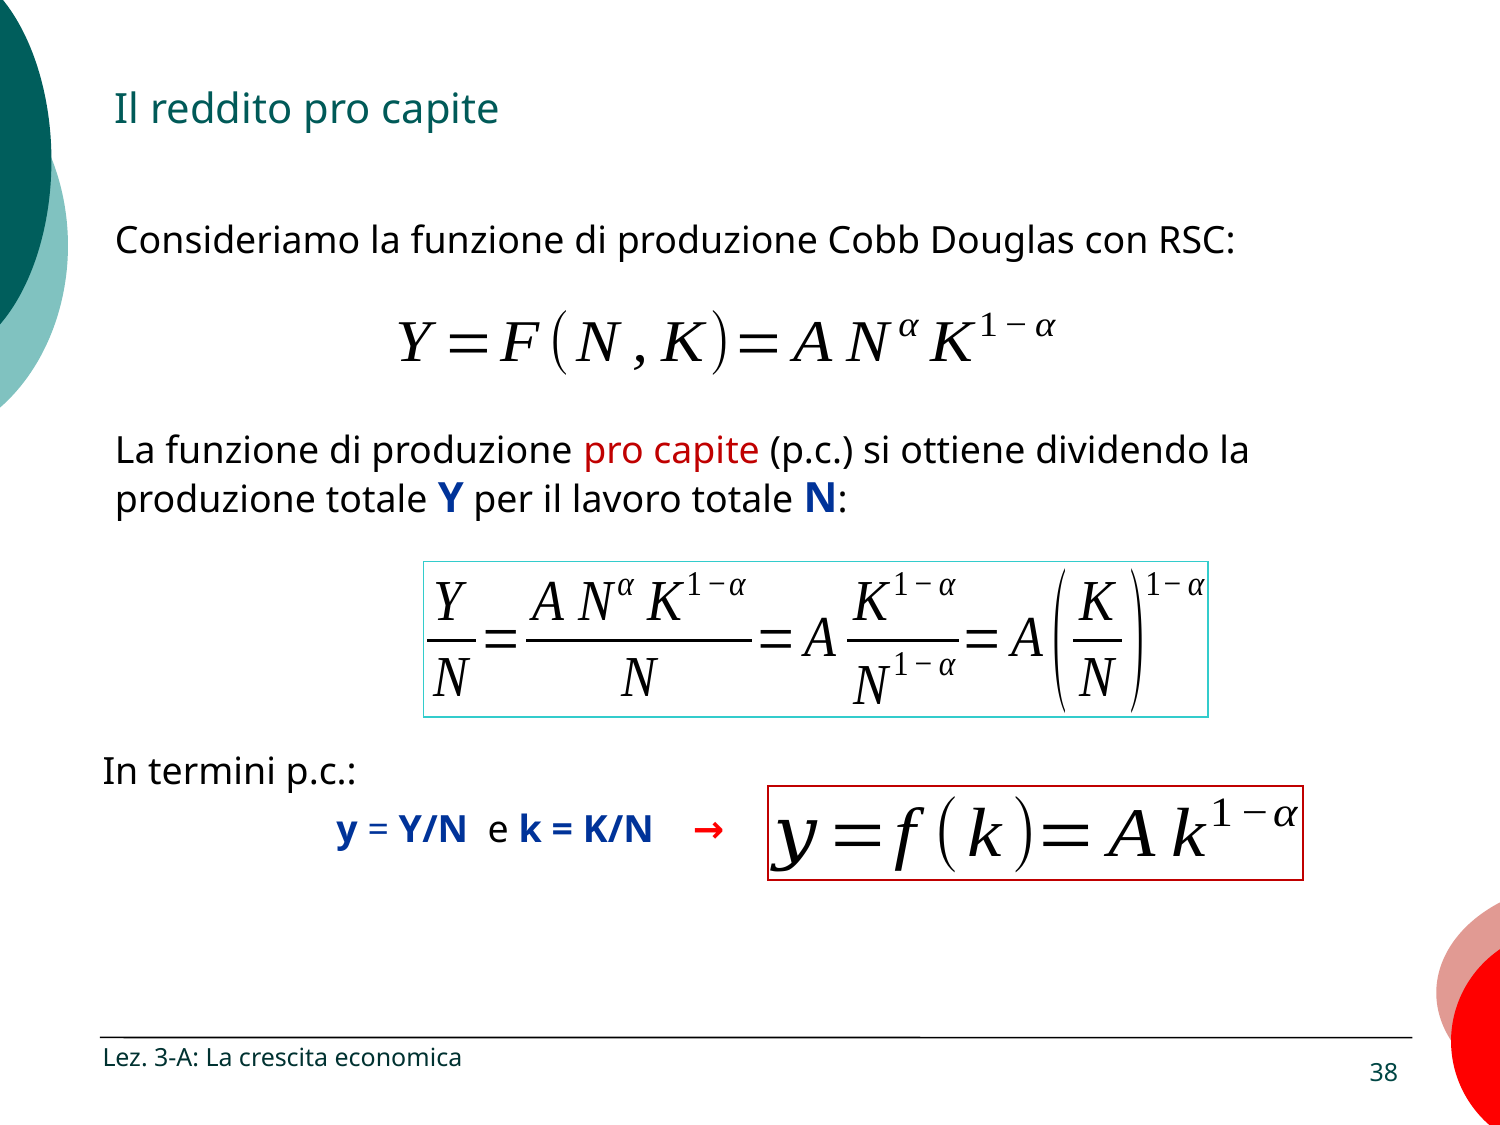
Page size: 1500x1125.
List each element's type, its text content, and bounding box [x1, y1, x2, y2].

text_box Il reddito pro capite [99, 74, 1288, 217]
text_box La funzione di produzione pro capite (p.c.) si ottiene dividendo la produzione totale Y per il lavoro totale N: [99, 418, 1429, 569]
text_box In termini p.c.: y = Y/N e k = K/N → [87, 739, 828, 896]
footer Lez. 3-A: La crescita economica [87, 1024, 739, 1079]
list Consideriamo la funzione di produzione Cobb Douglas con RSC: [99, 208, 1338, 309]
